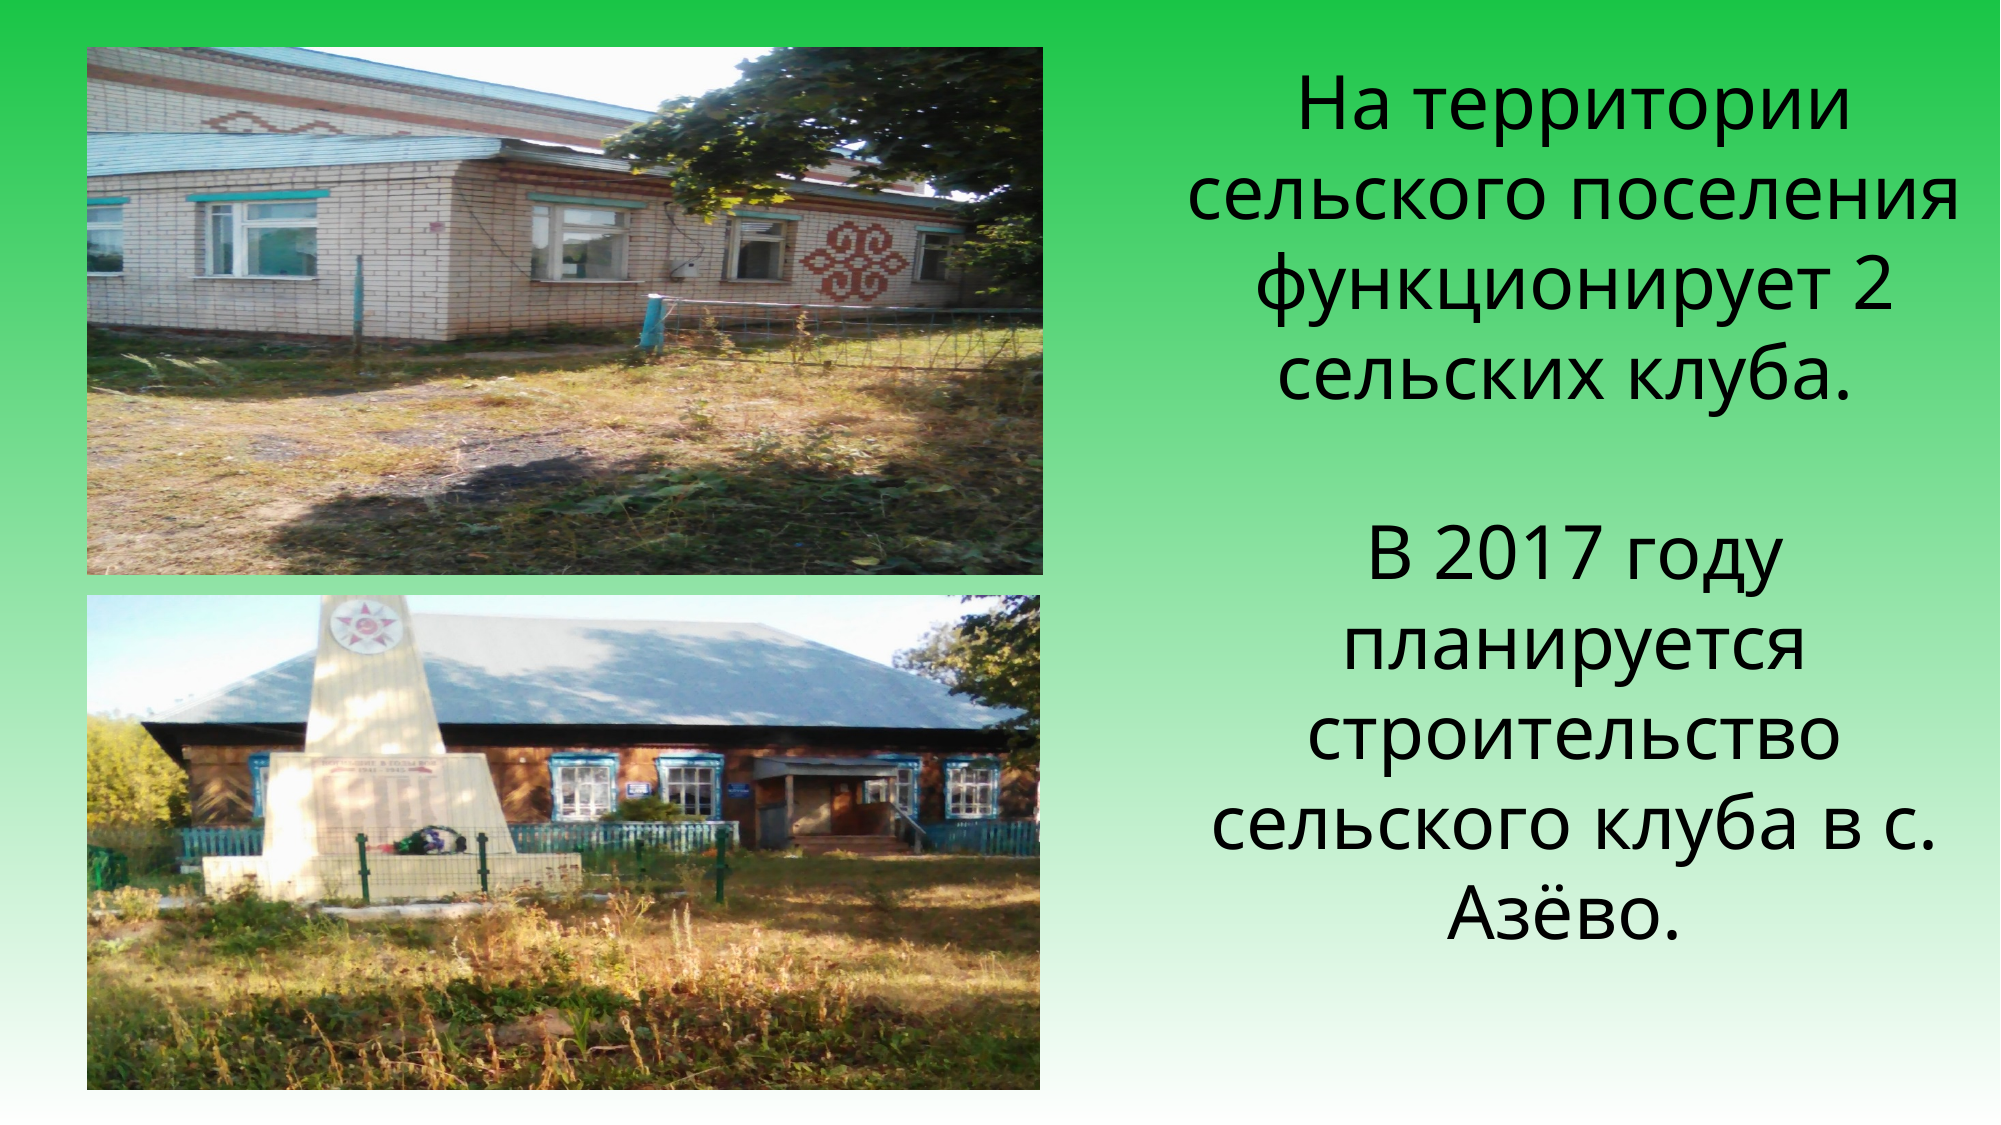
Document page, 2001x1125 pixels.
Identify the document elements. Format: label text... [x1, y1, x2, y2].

text_box На территории сельского поселения функционирует 2 сельских клуба. В 2017 году планируется строительство сельского клуба в с. Азёво. [1149, 47, 2000, 1043]
picture [87, 595, 1040, 1090]
picture [87, 47, 1043, 575]
